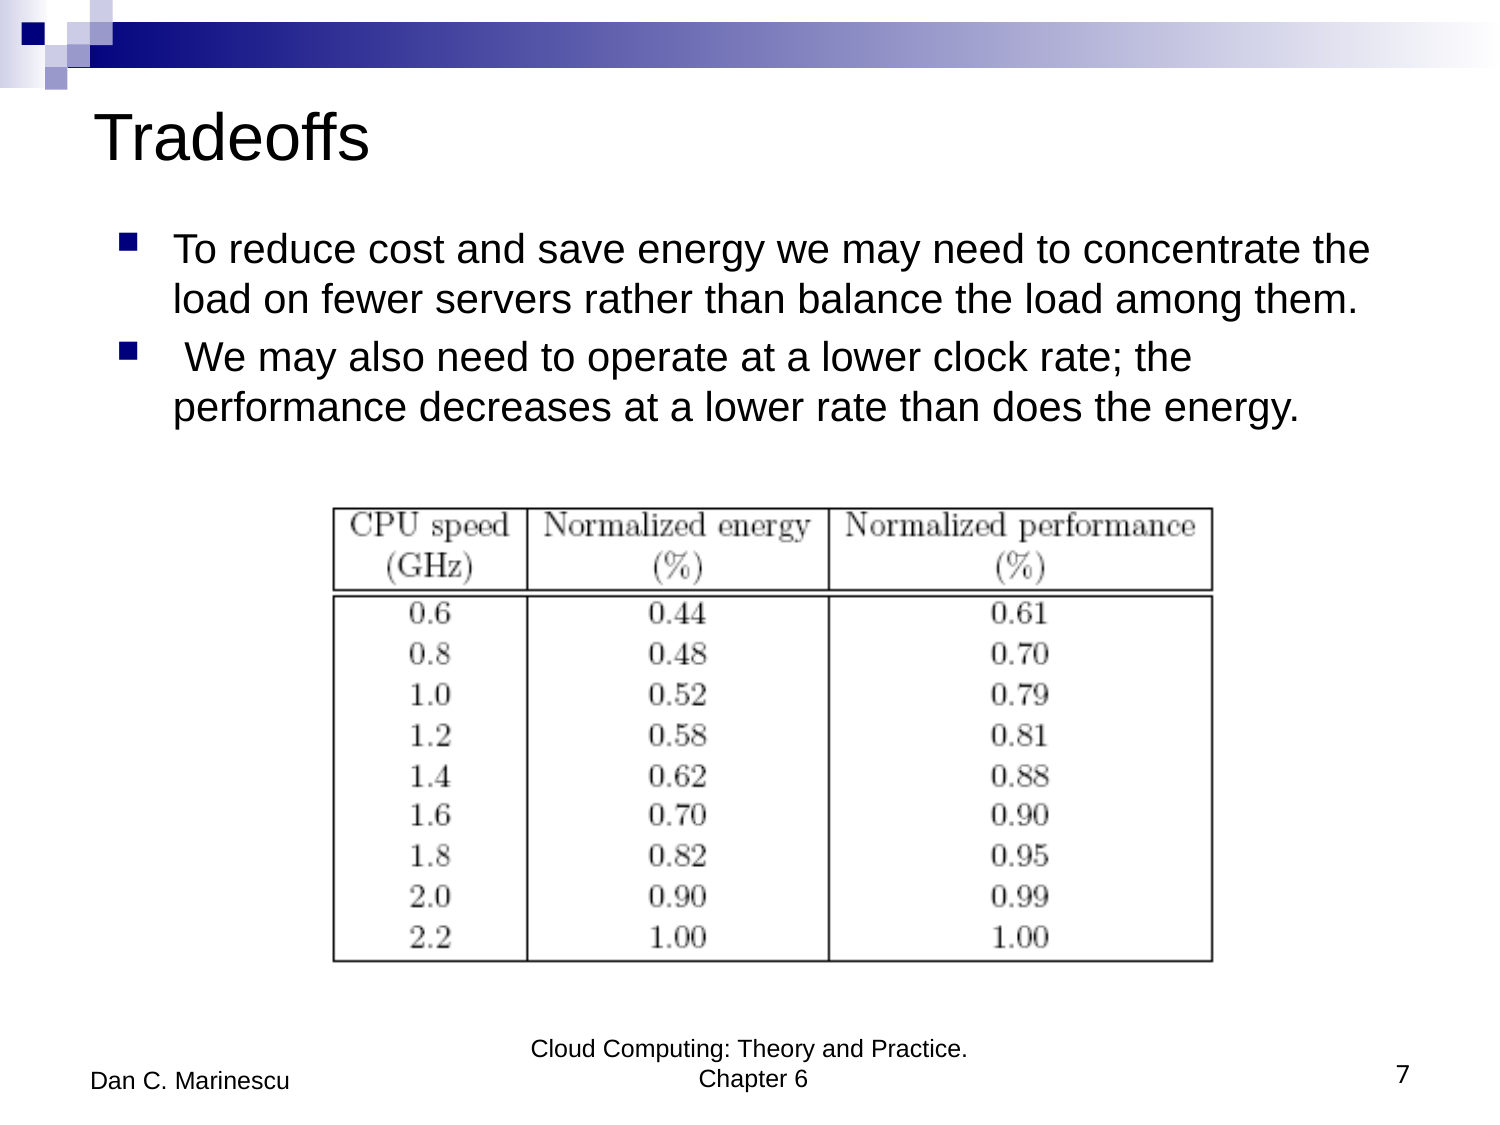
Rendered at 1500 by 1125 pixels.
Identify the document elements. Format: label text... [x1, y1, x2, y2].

title Tradeoffs [77, 102, 1426, 165]
picture [323, 504, 1232, 980]
slide_number 7 [1074, 1024, 1426, 1101]
footer Cloud Computing: Theory and Practice. Chapter 6 [512, 1024, 988, 1101]
slide_number Dan C. Marinescu [74, 1024, 426, 1103]
list To reduce cost and save energy we may need to concentrate the load on fewer servers rather than balance the load among them. We may also need to operate at a lower clock rate; the performance decreases at a lower rate than does the energy. [101, 213, 1426, 443]
